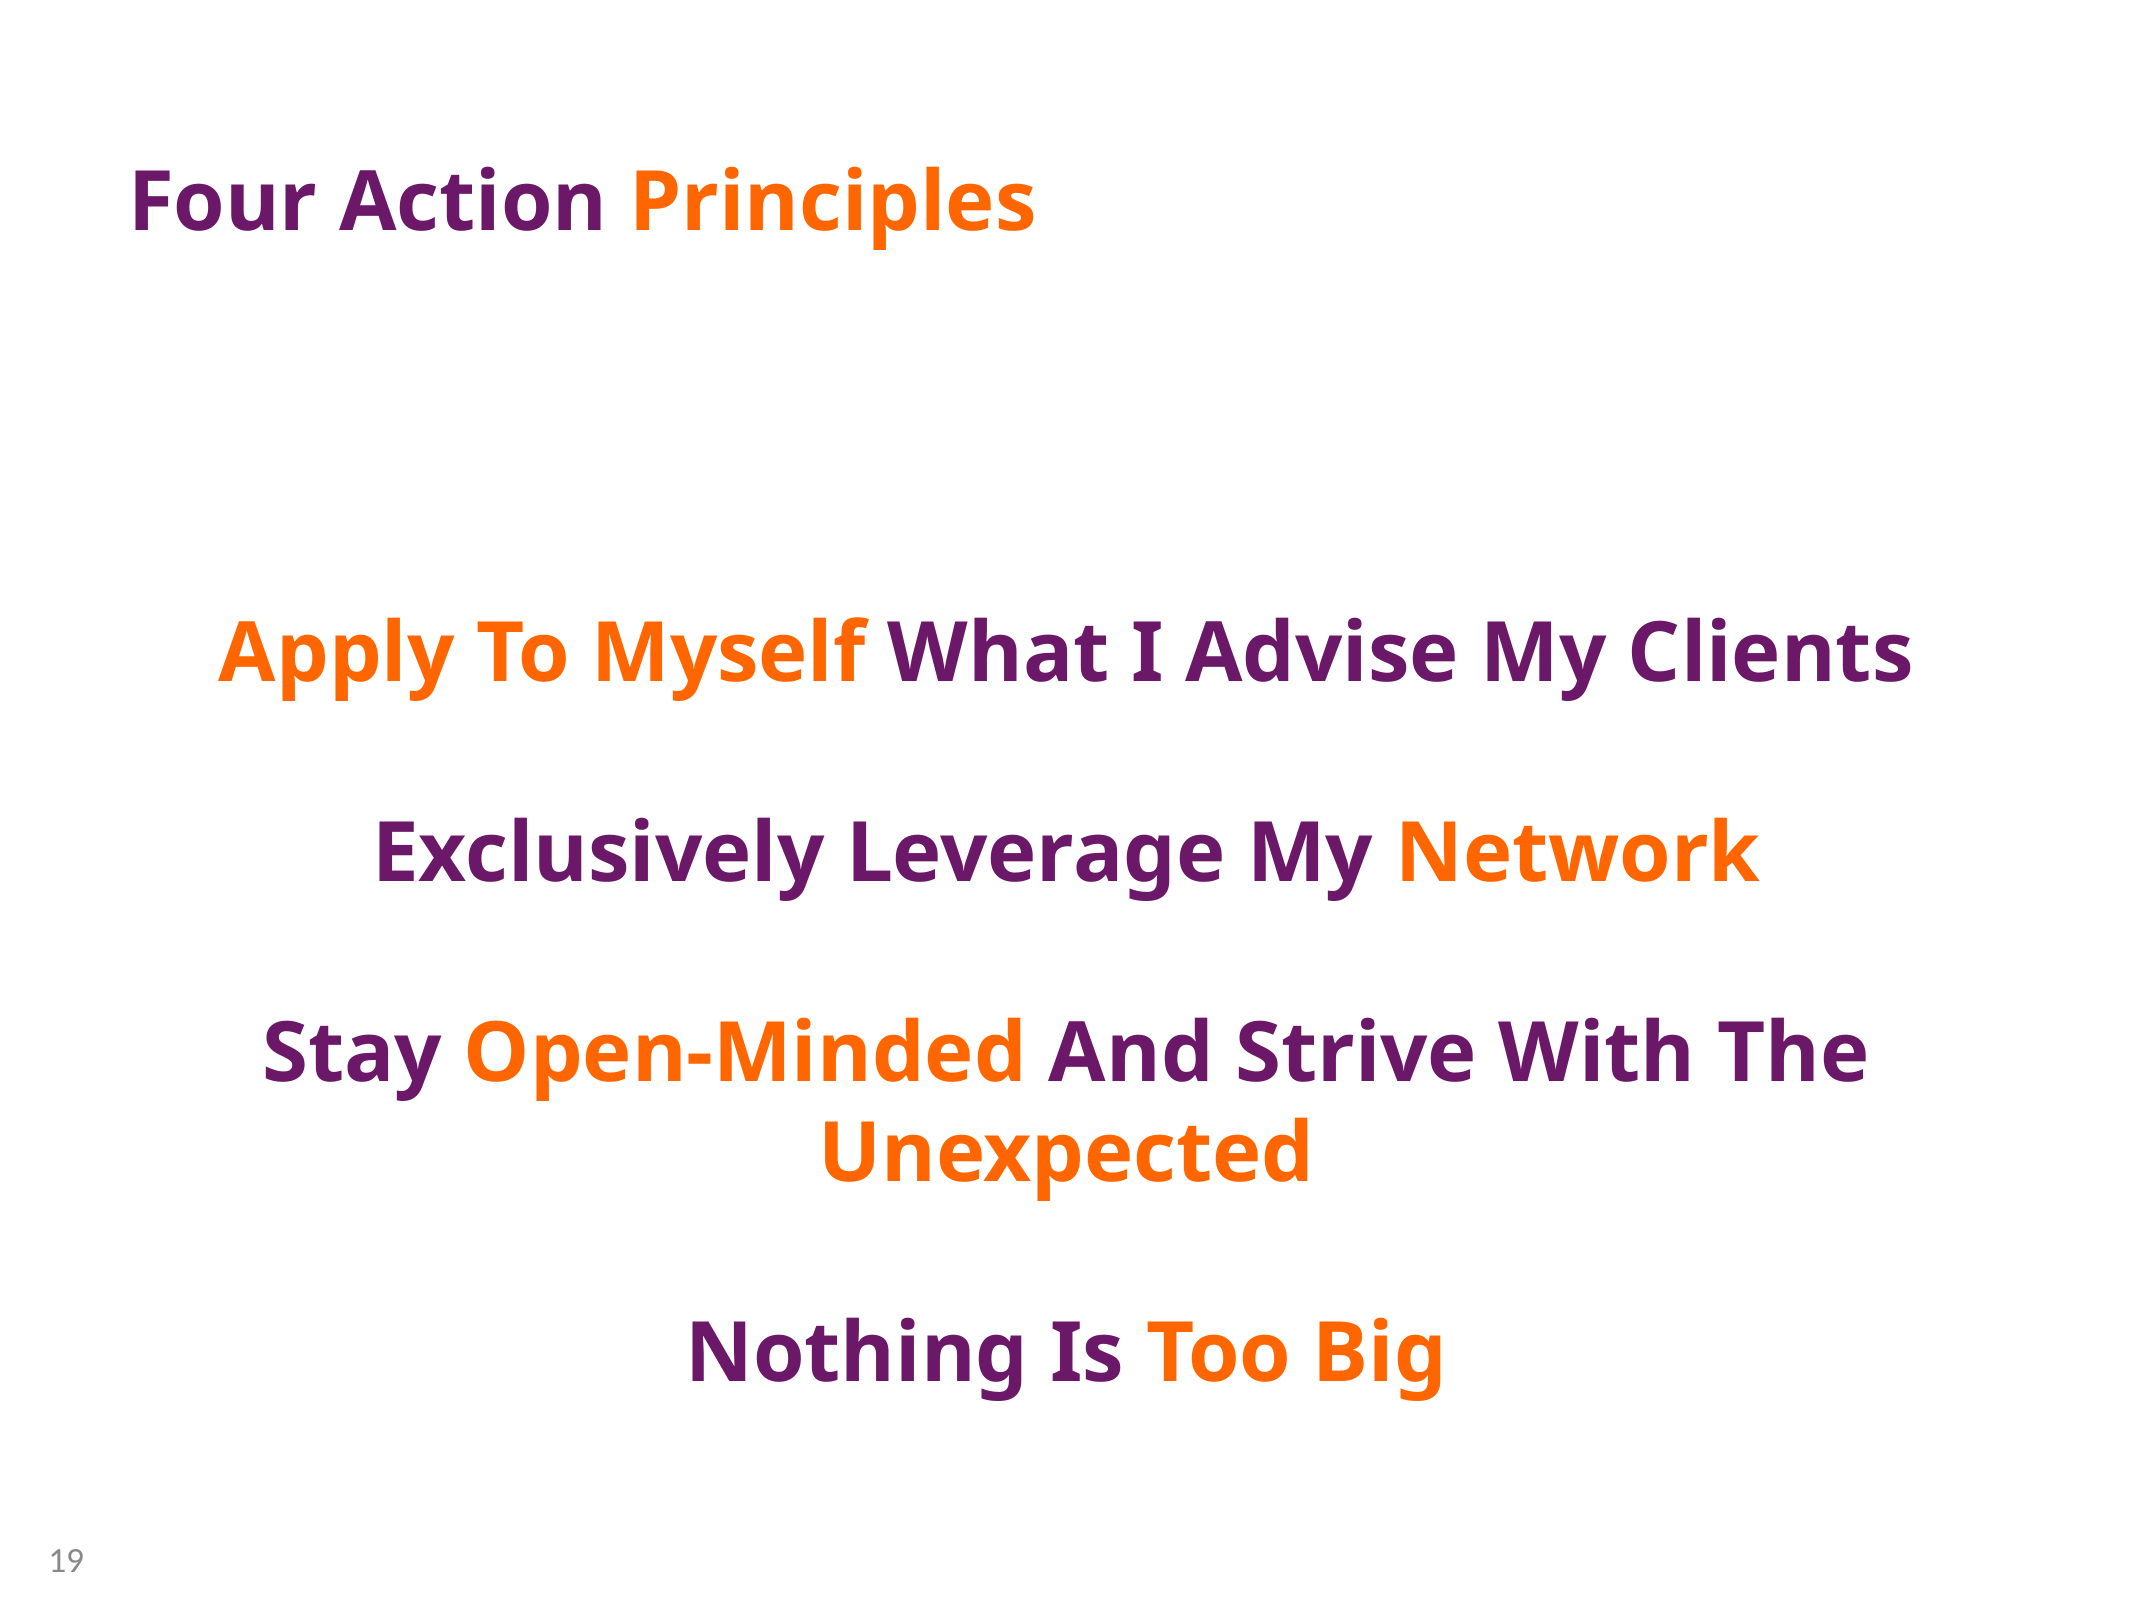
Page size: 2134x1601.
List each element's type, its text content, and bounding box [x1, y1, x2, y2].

slide_number 19 [27, 1515, 525, 1601]
text_box Apply To Myself What I Advise My Clients Exclusively Leverage My Network Stay Open-Minded And Strive With The Unexpected Nothing Is Too Big [27, 330, 2106, 1406]
title Four Action Principles [106, 63, 2027, 330]
